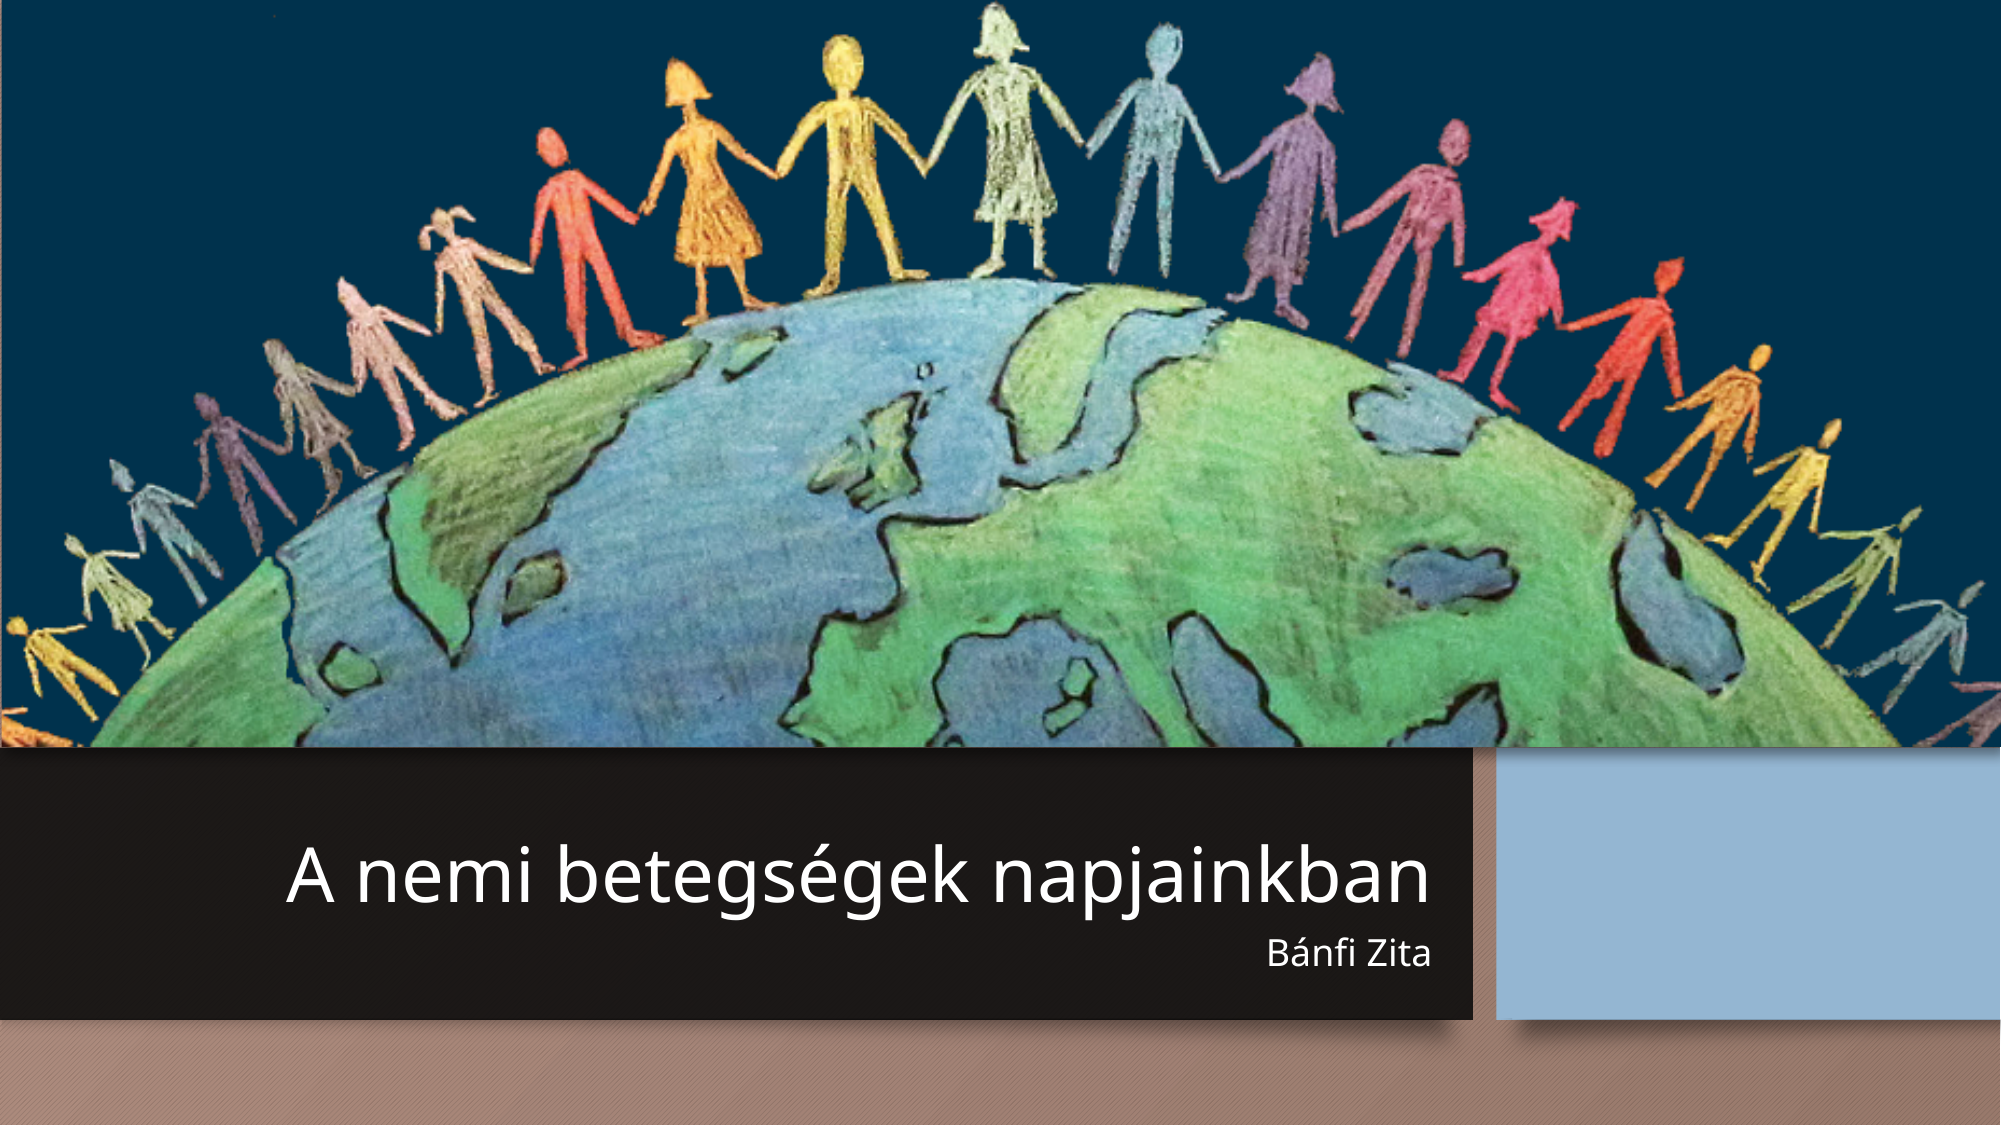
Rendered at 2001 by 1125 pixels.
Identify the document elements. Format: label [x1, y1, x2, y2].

picture [1, 0, 2001, 748]
text_box [0, 0, 2000, 1125]
